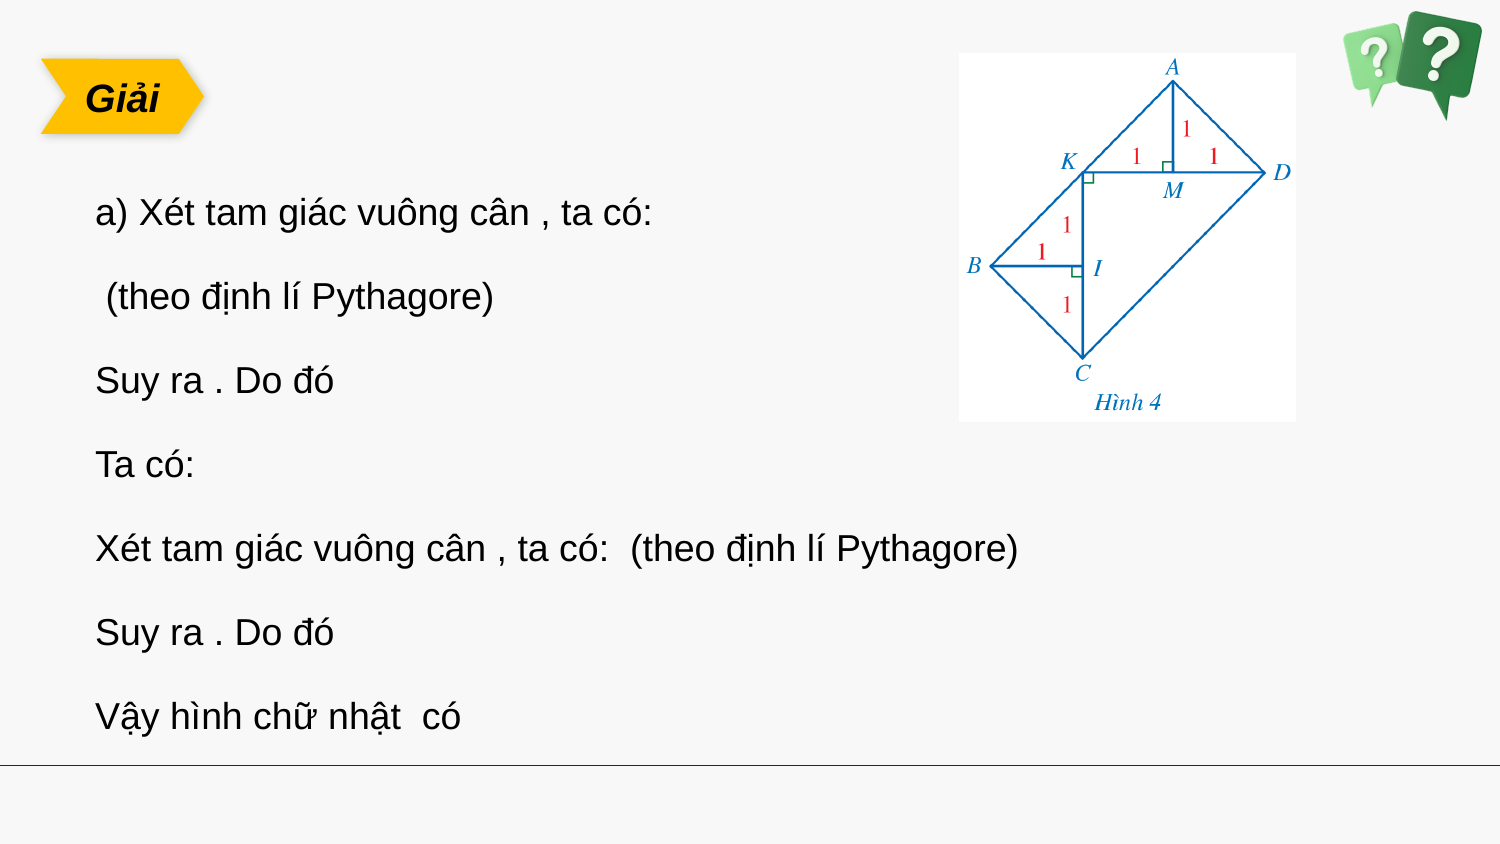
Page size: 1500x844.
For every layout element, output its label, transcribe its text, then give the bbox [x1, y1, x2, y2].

picture [1343, 11, 1482, 121]
text_box Giải [40, 58, 204, 134]
picture [959, 53, 1296, 423]
